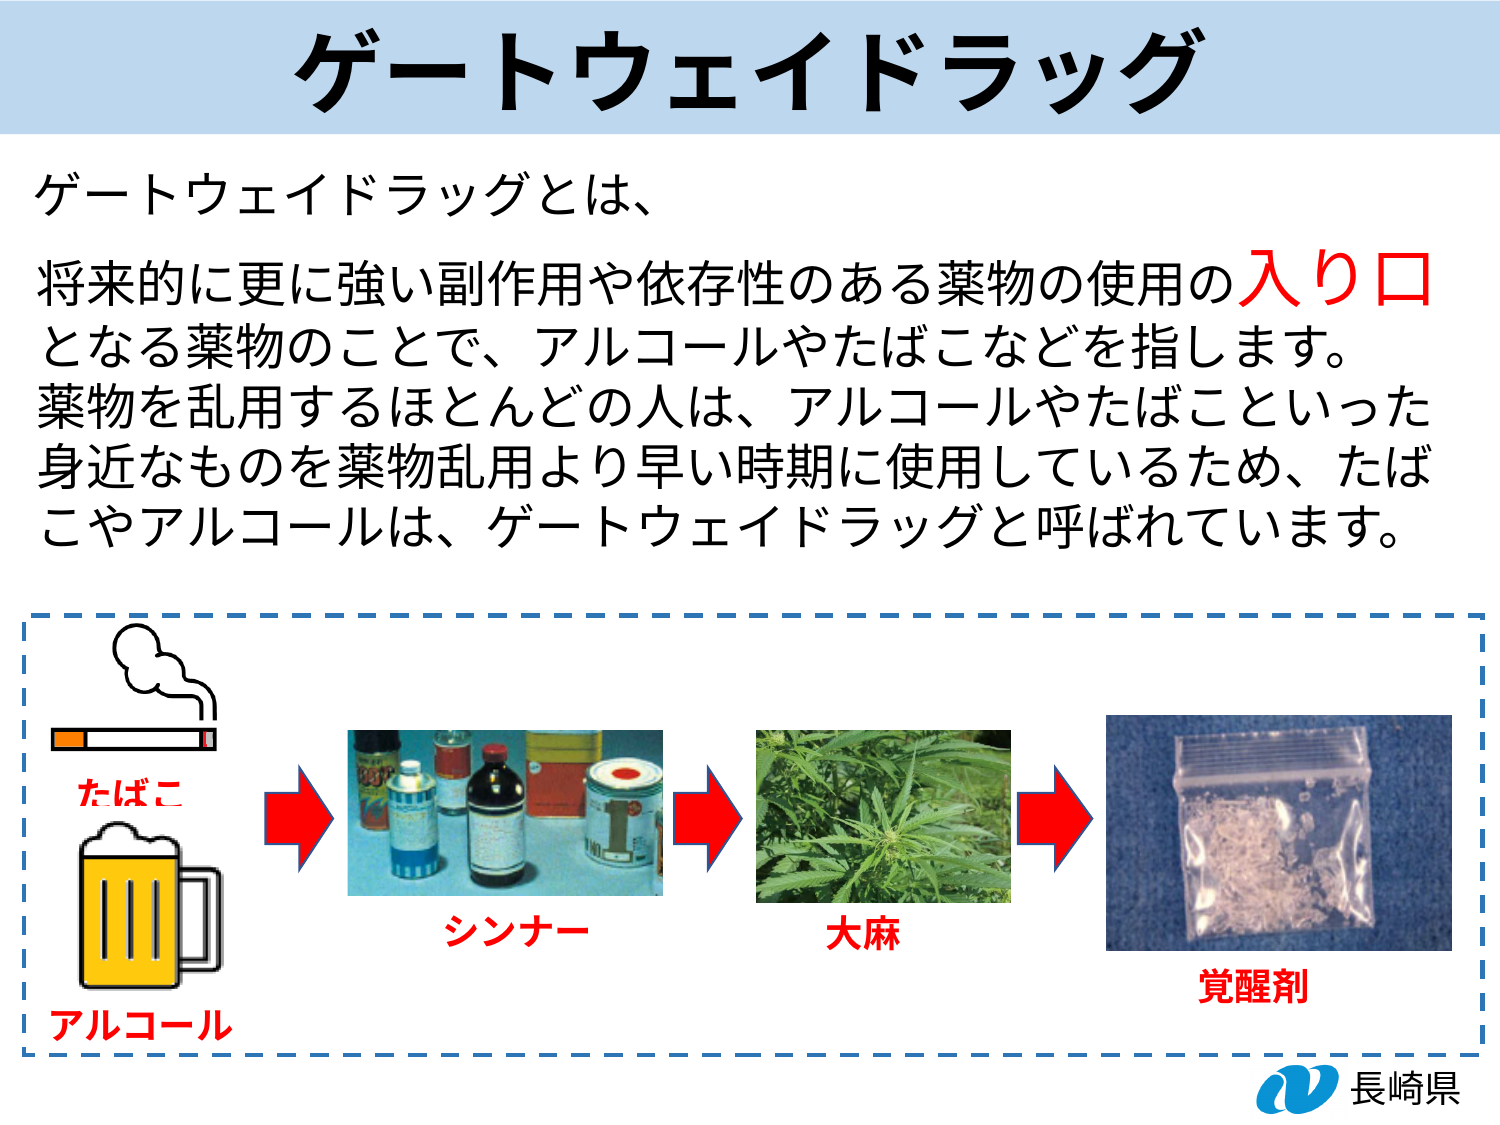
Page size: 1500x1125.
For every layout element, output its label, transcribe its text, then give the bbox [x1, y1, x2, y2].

picture [1106, 715, 1452, 951]
picture [756, 730, 1011, 903]
text_box [23, 614, 1483, 1056]
text_box 将来的に更に強い副作用や依存性のある薬物の使用の入り口となる薬物のことで、アルコールやたばこなどを指します。 薬物を乱用するほとんどの人は、アルコールやたばこといった身近なものを薬物乱用より早い時期に使用しているため、たばこやアルコールは、ゲートウェイドラッグと呼ばれています。 [21, 227, 1487, 563]
picture [347, 730, 663, 903]
text_box ゲートウェイドラッグ [0, 0, 1500, 135]
picture [1248, 1059, 1349, 1121]
text_box ゲートウェイドラッグとは、 [17, 156, 1483, 232]
picture [37, 599, 235, 772]
picture [61, 806, 232, 999]
text_box 長崎県 [1307, 1057, 1500, 1117]
